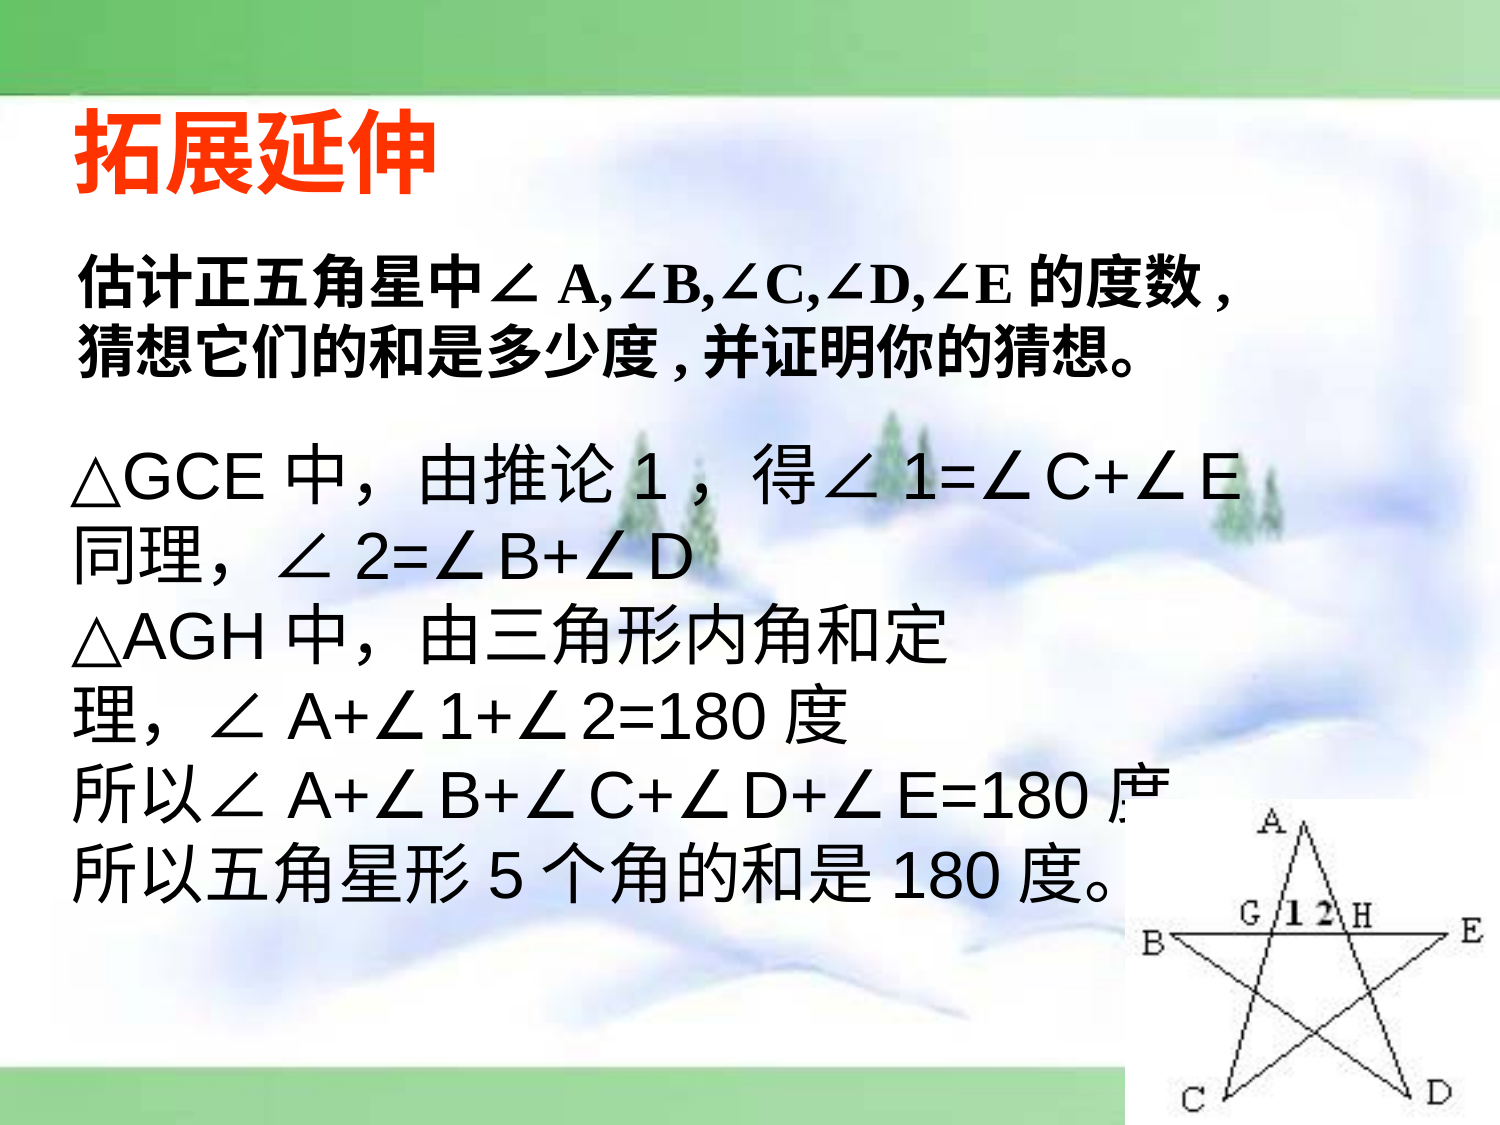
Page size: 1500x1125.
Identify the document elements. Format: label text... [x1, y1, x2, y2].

picture [0, 0, 1500, 1125]
text_box 拓展延伸 [57, 87, 558, 213]
text_box 估计正五角星中∠A,∠B,∠C,∠D,∠E的度数,猜想它们的和是多少度,并证明你的猜想。 [62, 237, 1275, 393]
list △GCE中，由推论1，得∠1=∠C+∠E 同理，∠2=∠B+∠D △AGH中，由三角形内角和定理，∠A+∠1+∠2=180度 所以∠A+∠B+∠C+∠D+∠E=180度 所以五角星形5个角的和是180度。 [0, 425, 1350, 930]
